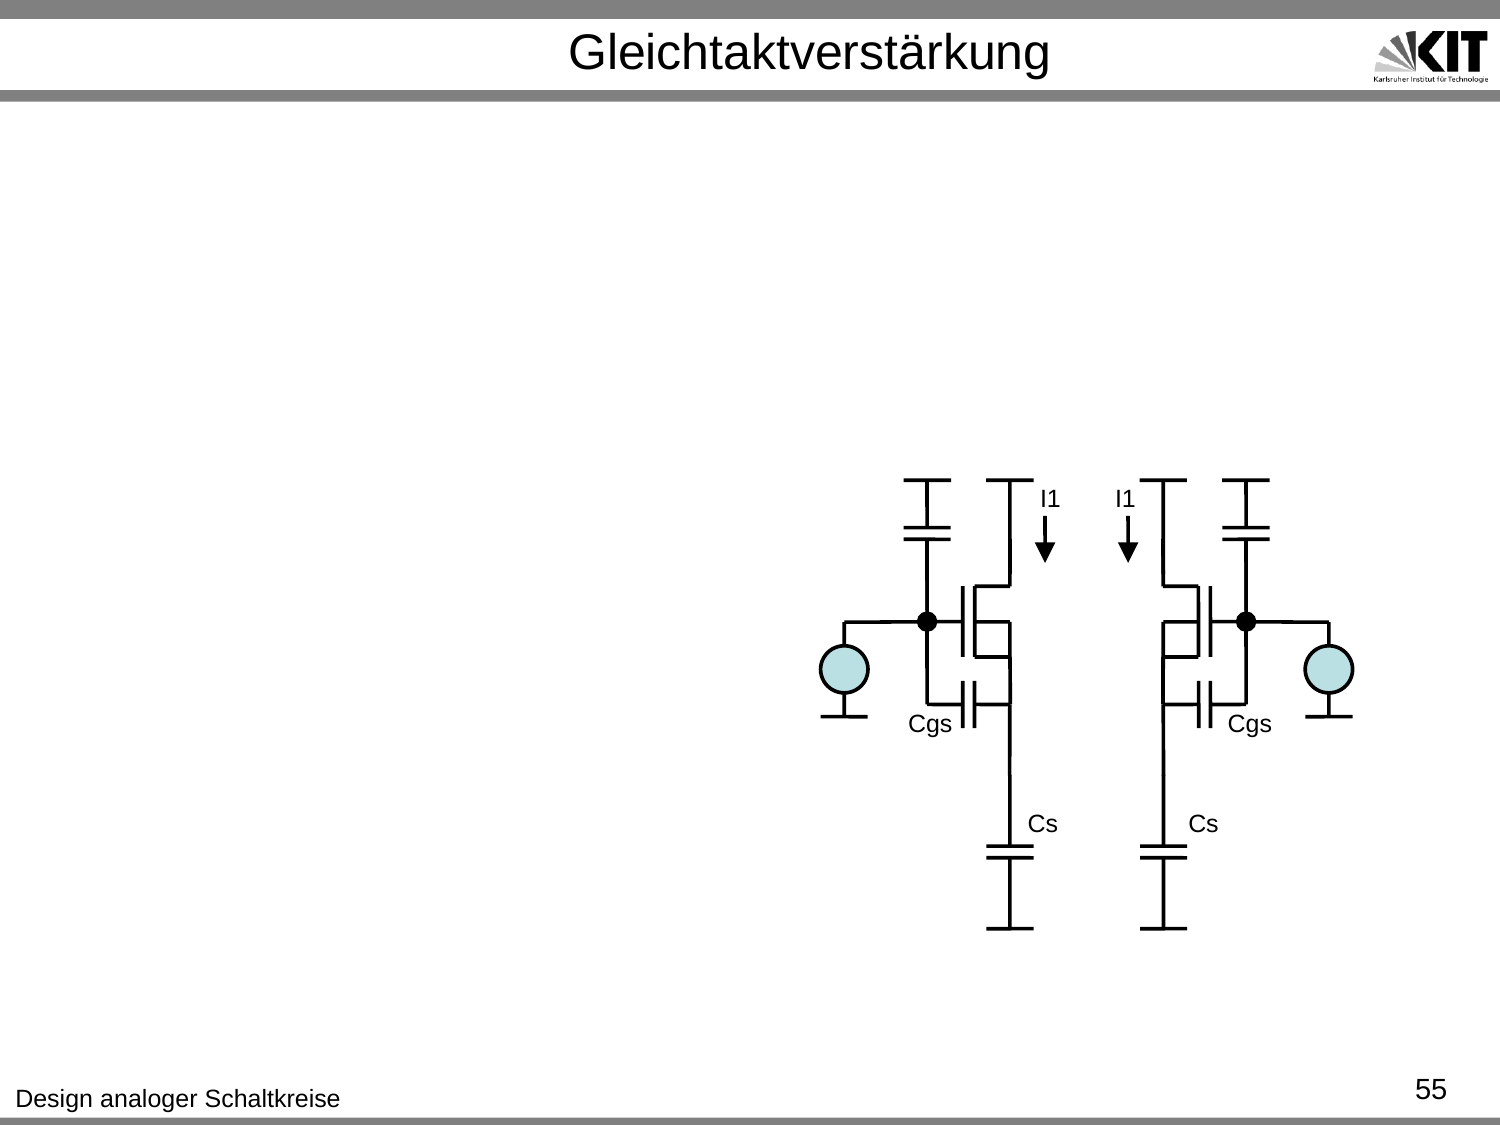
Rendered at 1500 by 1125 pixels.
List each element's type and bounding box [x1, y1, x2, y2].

text_box [986, 857, 1034, 929]
picture [1374, 31, 1488, 83]
text_box [903, 480, 952, 528]
title [194, 21, 1425, 79]
text_box [1140, 857, 1188, 929]
slide_number [887, 1062, 1463, 1125]
text_box [820, 474, 1076, 847]
text_box [1173, 800, 1234, 845]
text_box [1012, 800, 1074, 845]
text_box [1100, 474, 1353, 847]
text_box [1222, 480, 1270, 528]
